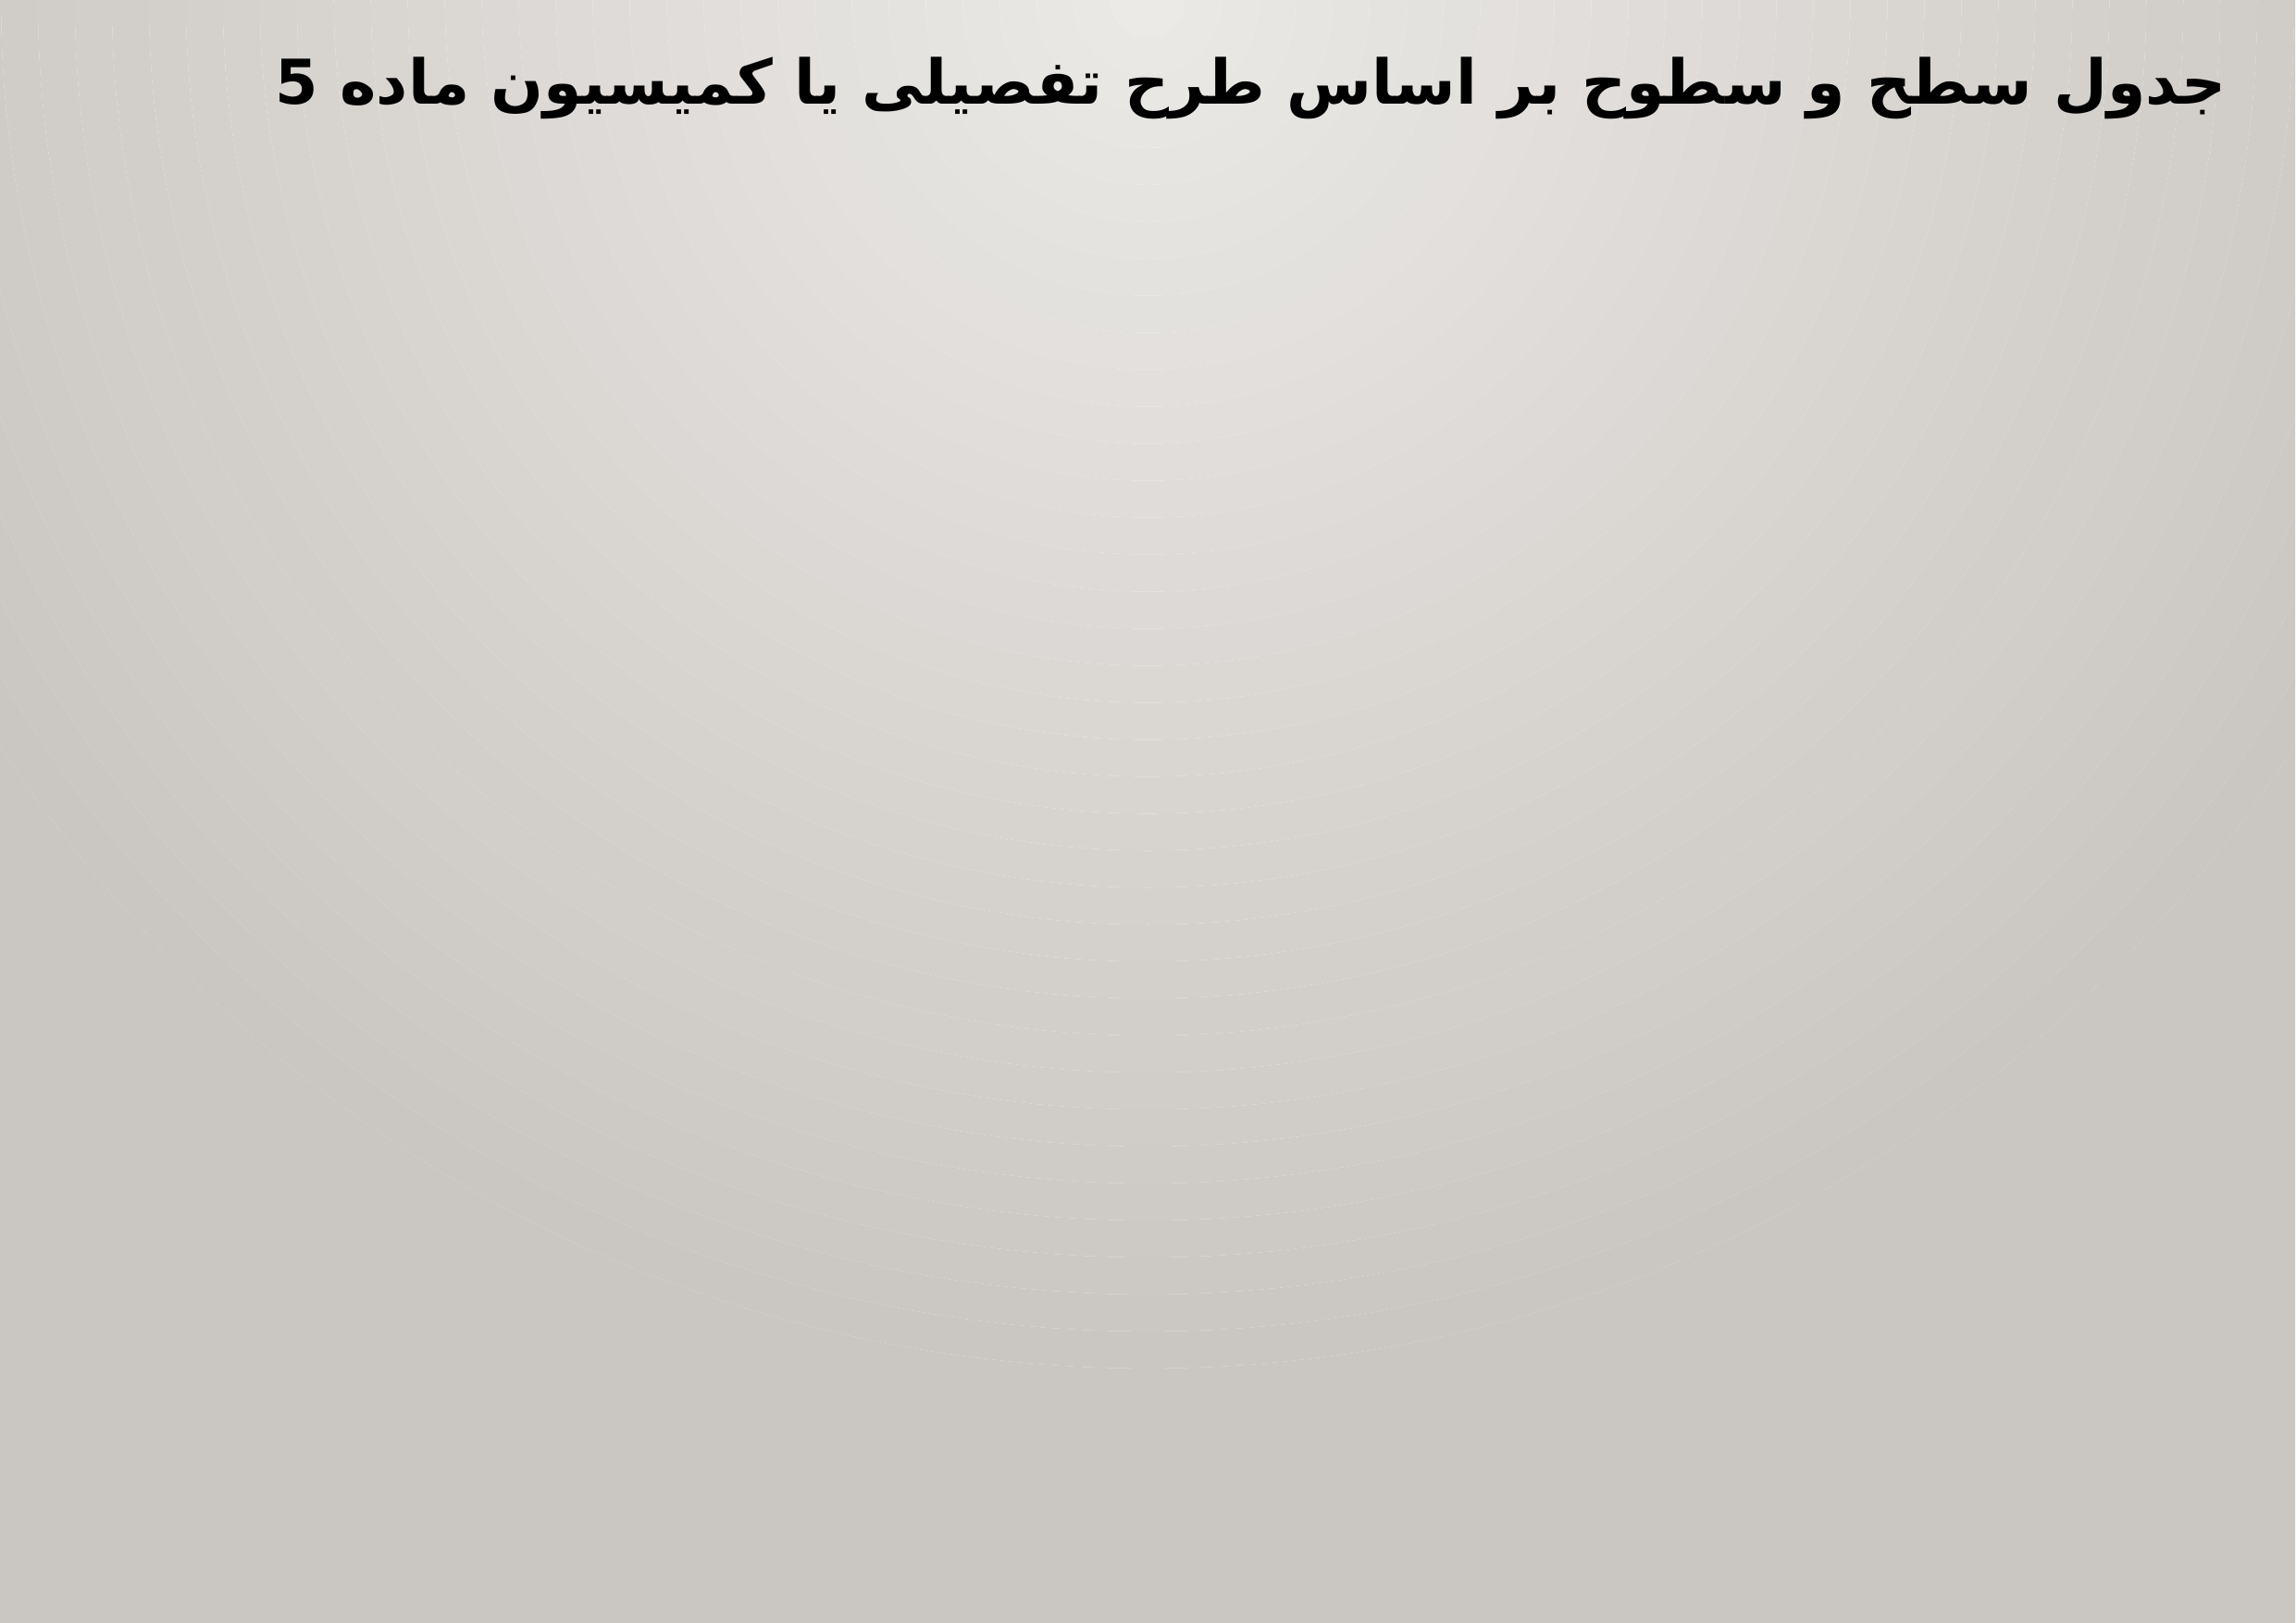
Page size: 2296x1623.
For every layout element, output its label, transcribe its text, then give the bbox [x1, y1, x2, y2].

text_box جدول سطح و سطوح بر اساس طرح تفصیلی یا کمیسیون ماده 5 [251, 35, 2257, 124]
